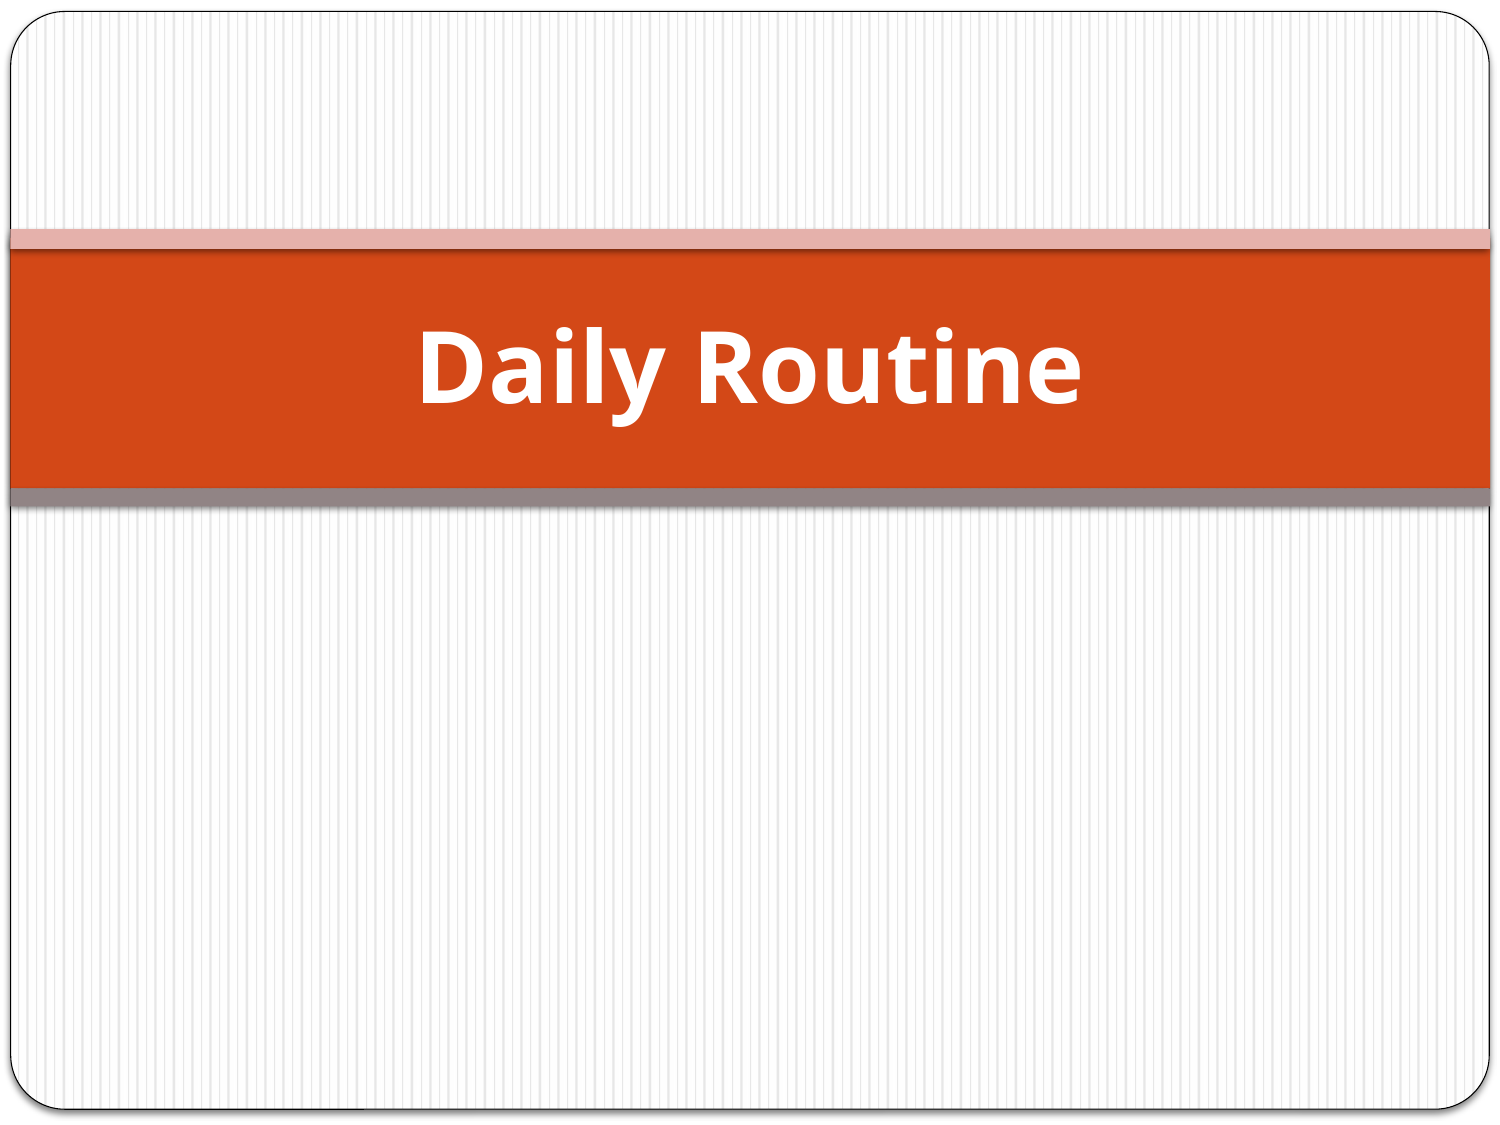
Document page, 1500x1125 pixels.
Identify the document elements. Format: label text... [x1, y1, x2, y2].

title Daily Routine [75, 247, 1425, 489]
